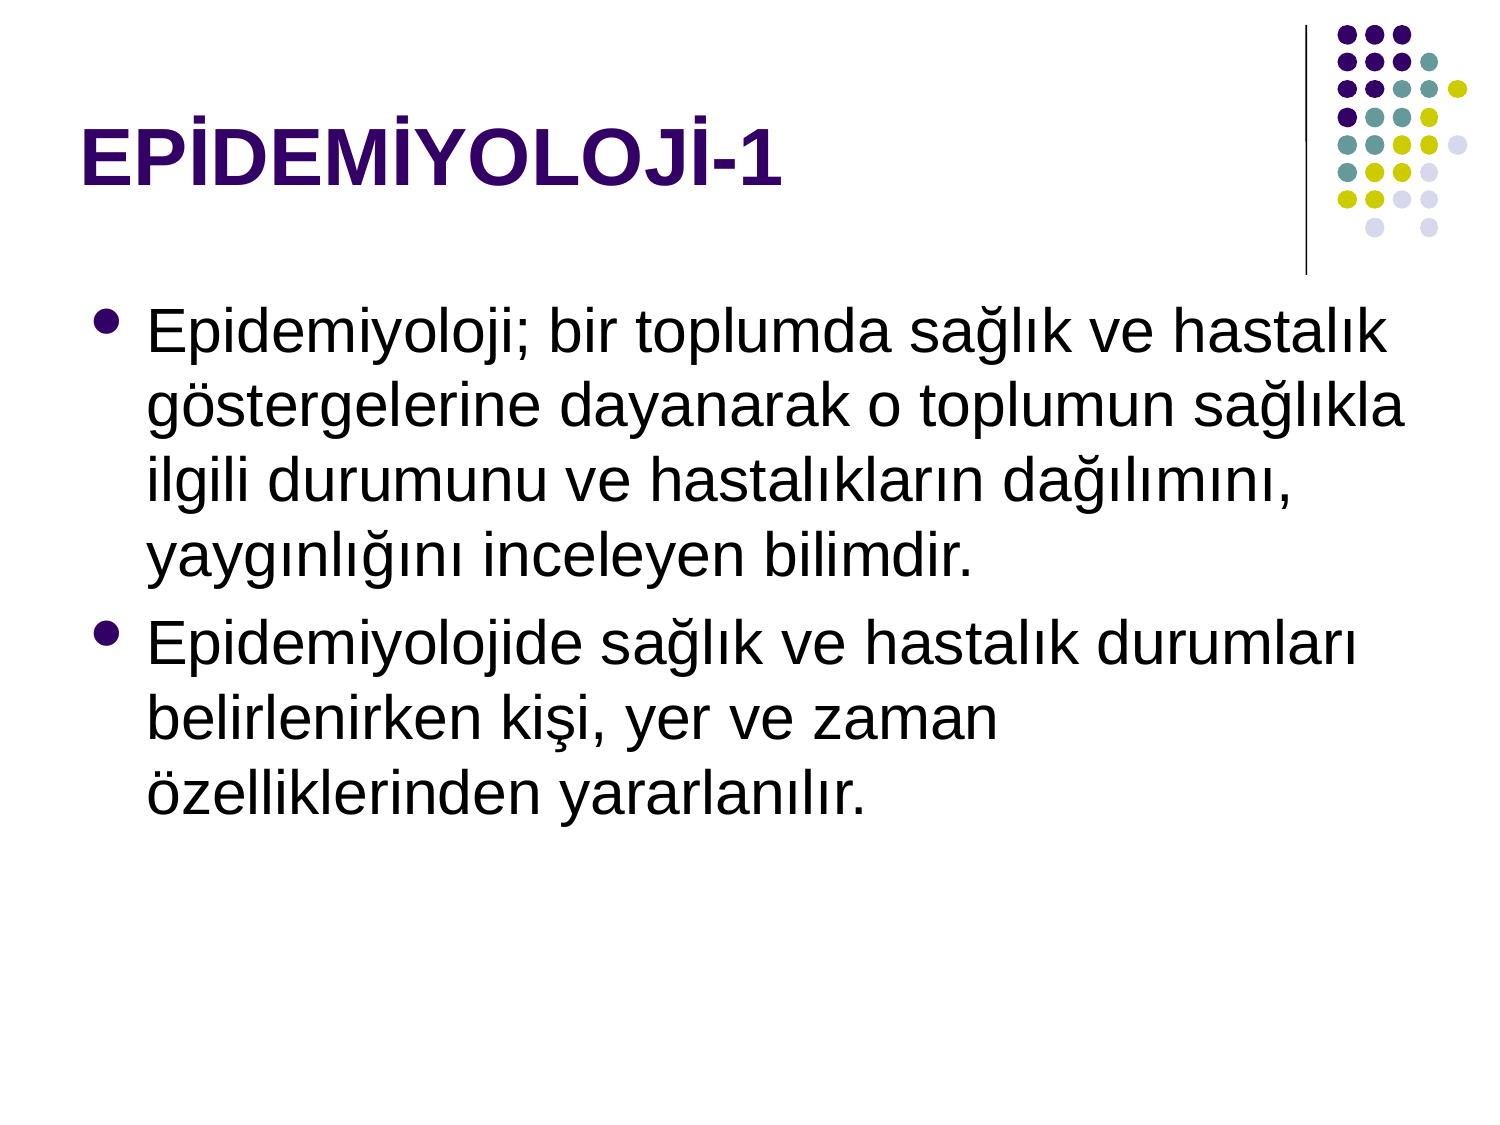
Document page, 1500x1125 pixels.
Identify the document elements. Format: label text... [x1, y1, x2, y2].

title EPİDEMİYOLOJİ-1 [64, 77, 1303, 210]
list Epidemiyoloji; bir toplumda sağlık ve hastalık göstergelerine dayanarak o toplumun sağlıkla ilgili durumunu ve hastalıkların dağılımını, yaygınlığını inceleyen bilimdir. Epidemiyolojide sağlık ve hastalık durumları belirlenirken kişi, yer ve zaman özelliklerinden yararlanılır. [74, 281, 1426, 1006]
